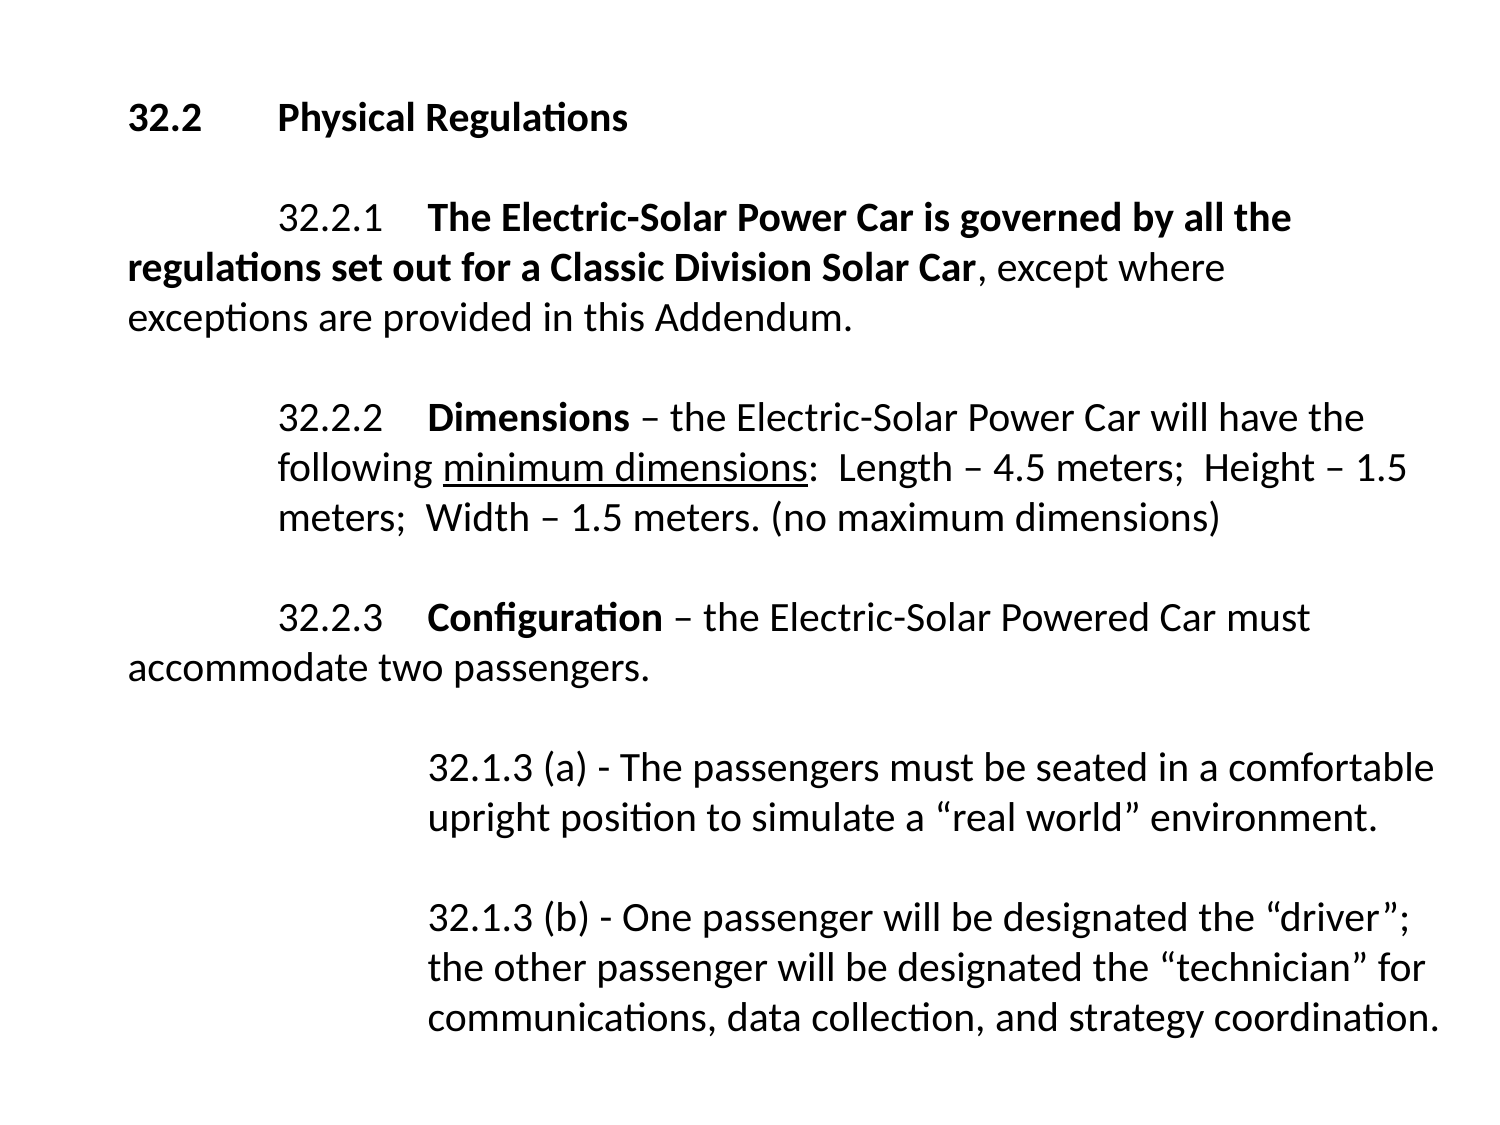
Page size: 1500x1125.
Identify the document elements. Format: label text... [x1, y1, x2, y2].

title 32.2 Physical Regulations 32.2.1 The Electric-Solar Power Car is governed by all the regulations set out for a Classic Division Solar Car, except where exceptions are provided in this Addendum. 32.2.2 Dimensions – the Electric-Solar Power Car will have the following minimum dimensions: Length – 4.5 meters; Height – 1.5 meters; Width – 1.5 meters. (no maximum dimensions) 32.2.3 Configuration – the Electric-Solar Powered Car must accommodate two passengers. 32.1.3 (a) - The passengers must be seated in a comfortable upright position to simulate a “real world” environment. 32.1.3 (b) - One passenger will be designated the “driver”; the other passenger will be designated the “technician” for communications, data collection, and strategy coordination. [112, 74, 1463, 1006]
